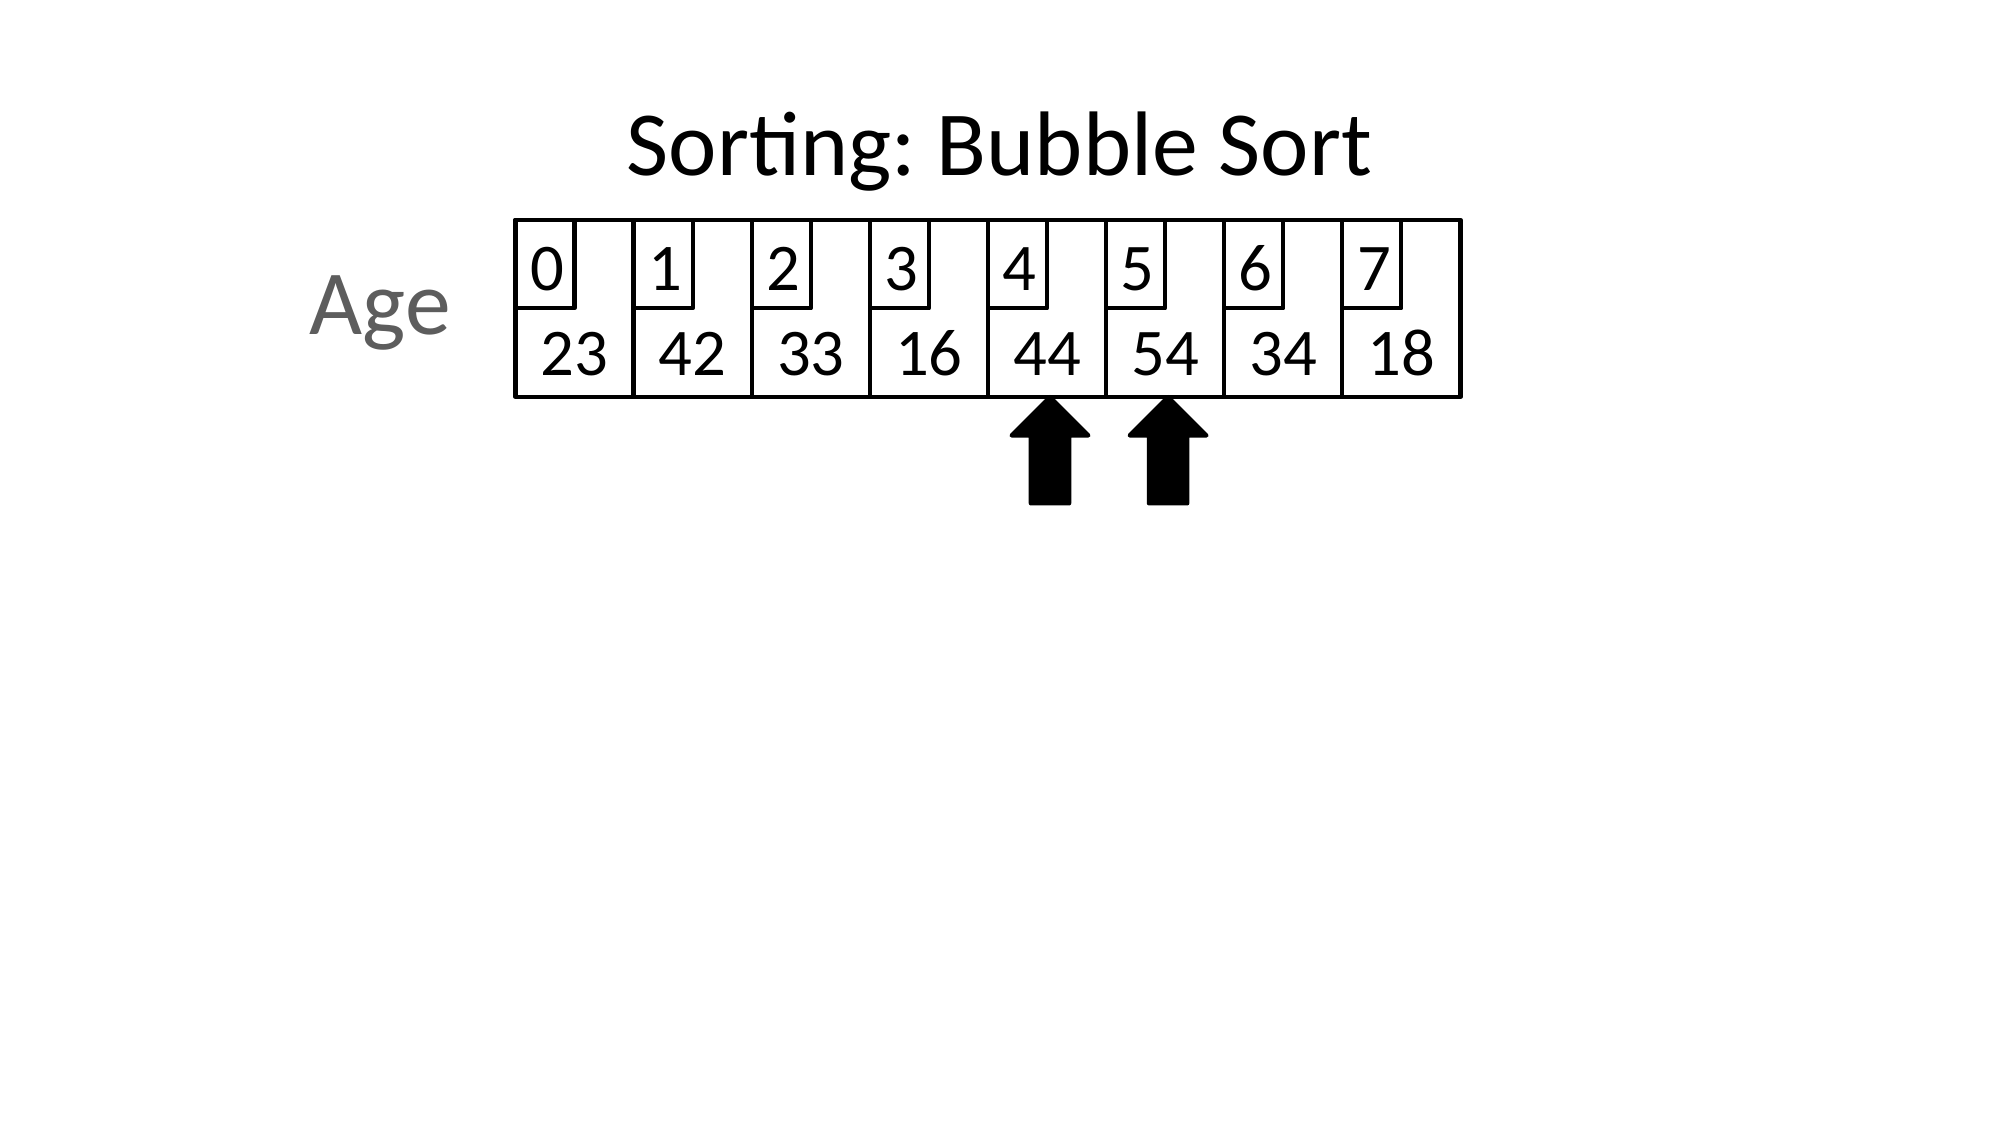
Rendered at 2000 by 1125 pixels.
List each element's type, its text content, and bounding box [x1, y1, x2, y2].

text_box 1 [632, 218, 695, 310]
text_box 23 [513, 218, 632, 399]
text_box 18 [1340, 218, 1463, 399]
text_box Age [294, 235, 467, 361]
text_box 2 [750, 218, 813, 310]
text_box 42 [632, 218, 750, 399]
text_box 44 [986, 218, 1104, 399]
title Sorting: Bubble Sort [99, 45, 1900, 233]
text_box [1127, 394, 1209, 506]
text_box 54 [1104, 218, 1222, 399]
text_box 7 [1340, 218, 1403, 310]
text_box 34 [1222, 218, 1340, 399]
text_box 4 [986, 218, 1049, 310]
text_box [1009, 394, 1091, 506]
text_box 16 [868, 218, 986, 399]
text_box 5 [1104, 218, 1167, 310]
text_box 3 [868, 218, 931, 310]
text_box 6 [1222, 218, 1285, 310]
text_box 0 [513, 218, 577, 310]
text_box 33 [750, 218, 868, 399]
